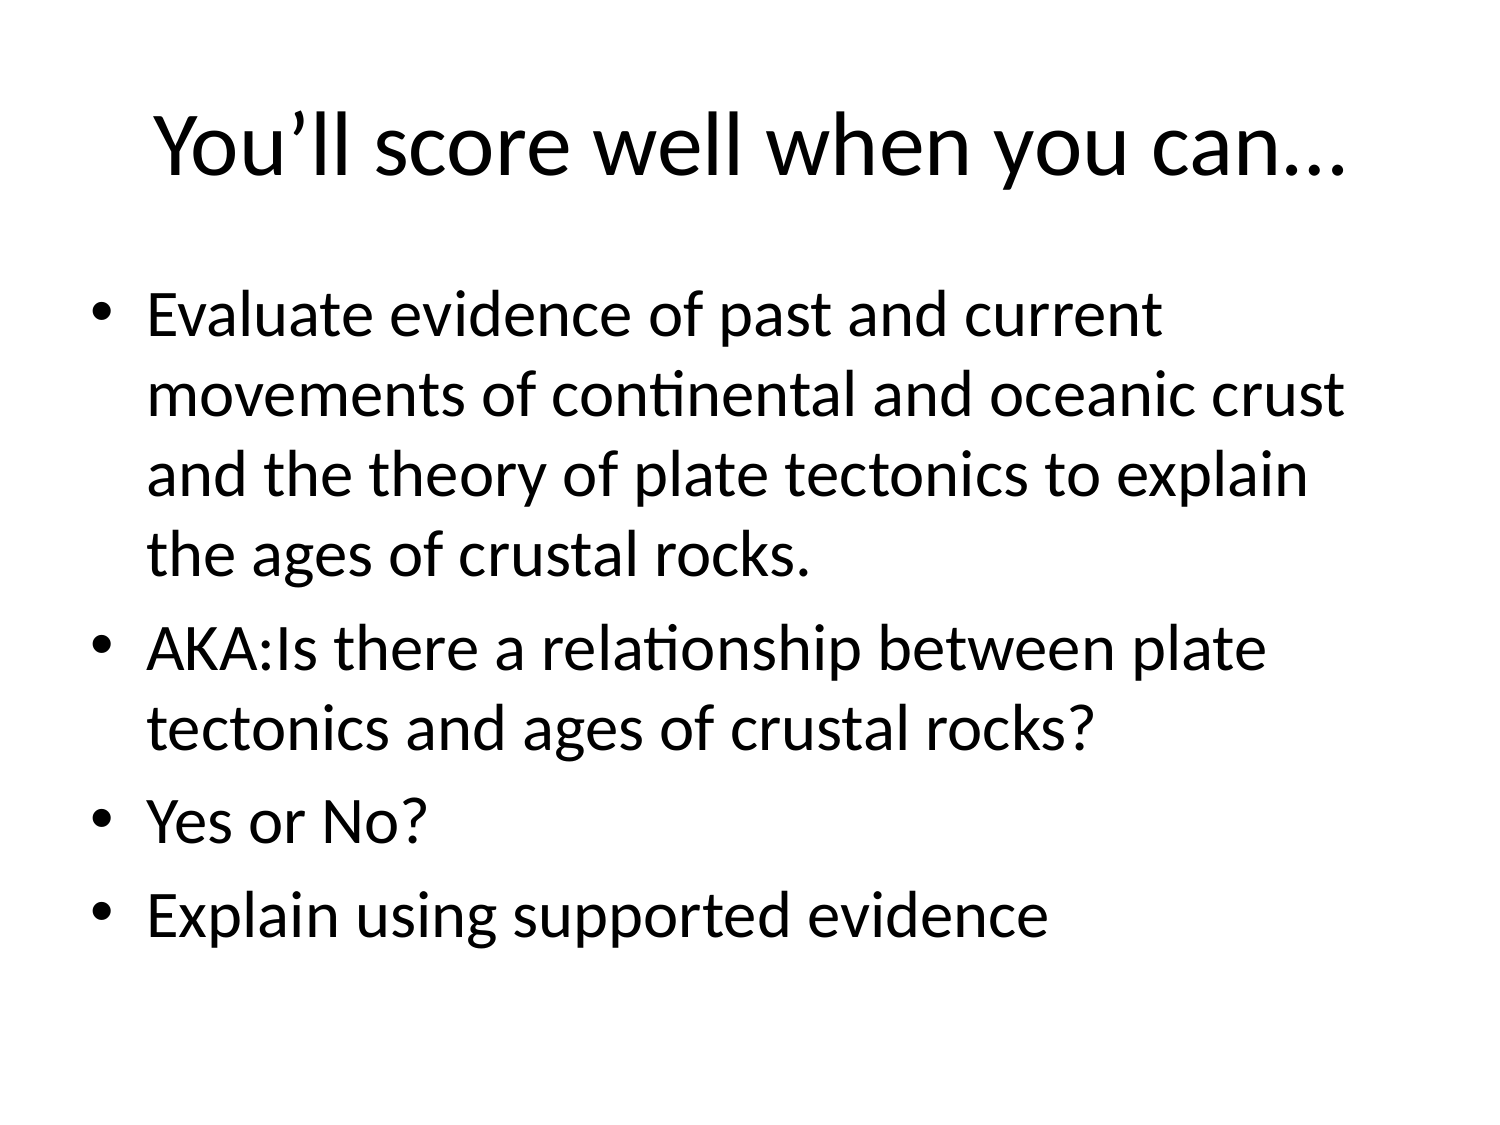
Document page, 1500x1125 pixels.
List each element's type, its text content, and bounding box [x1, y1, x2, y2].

list Evaluate evidence of past and current movements of continental and oceanic crust and the theory of plate tectonics to explain the ages of crustal rocks. AKA:Is there a relationship between plate tectonics and ages of crustal rocks? Yes or No? Explain using supported evidence [75, 262, 1425, 1005]
title You’ll score well when you can… [75, 45, 1425, 233]
